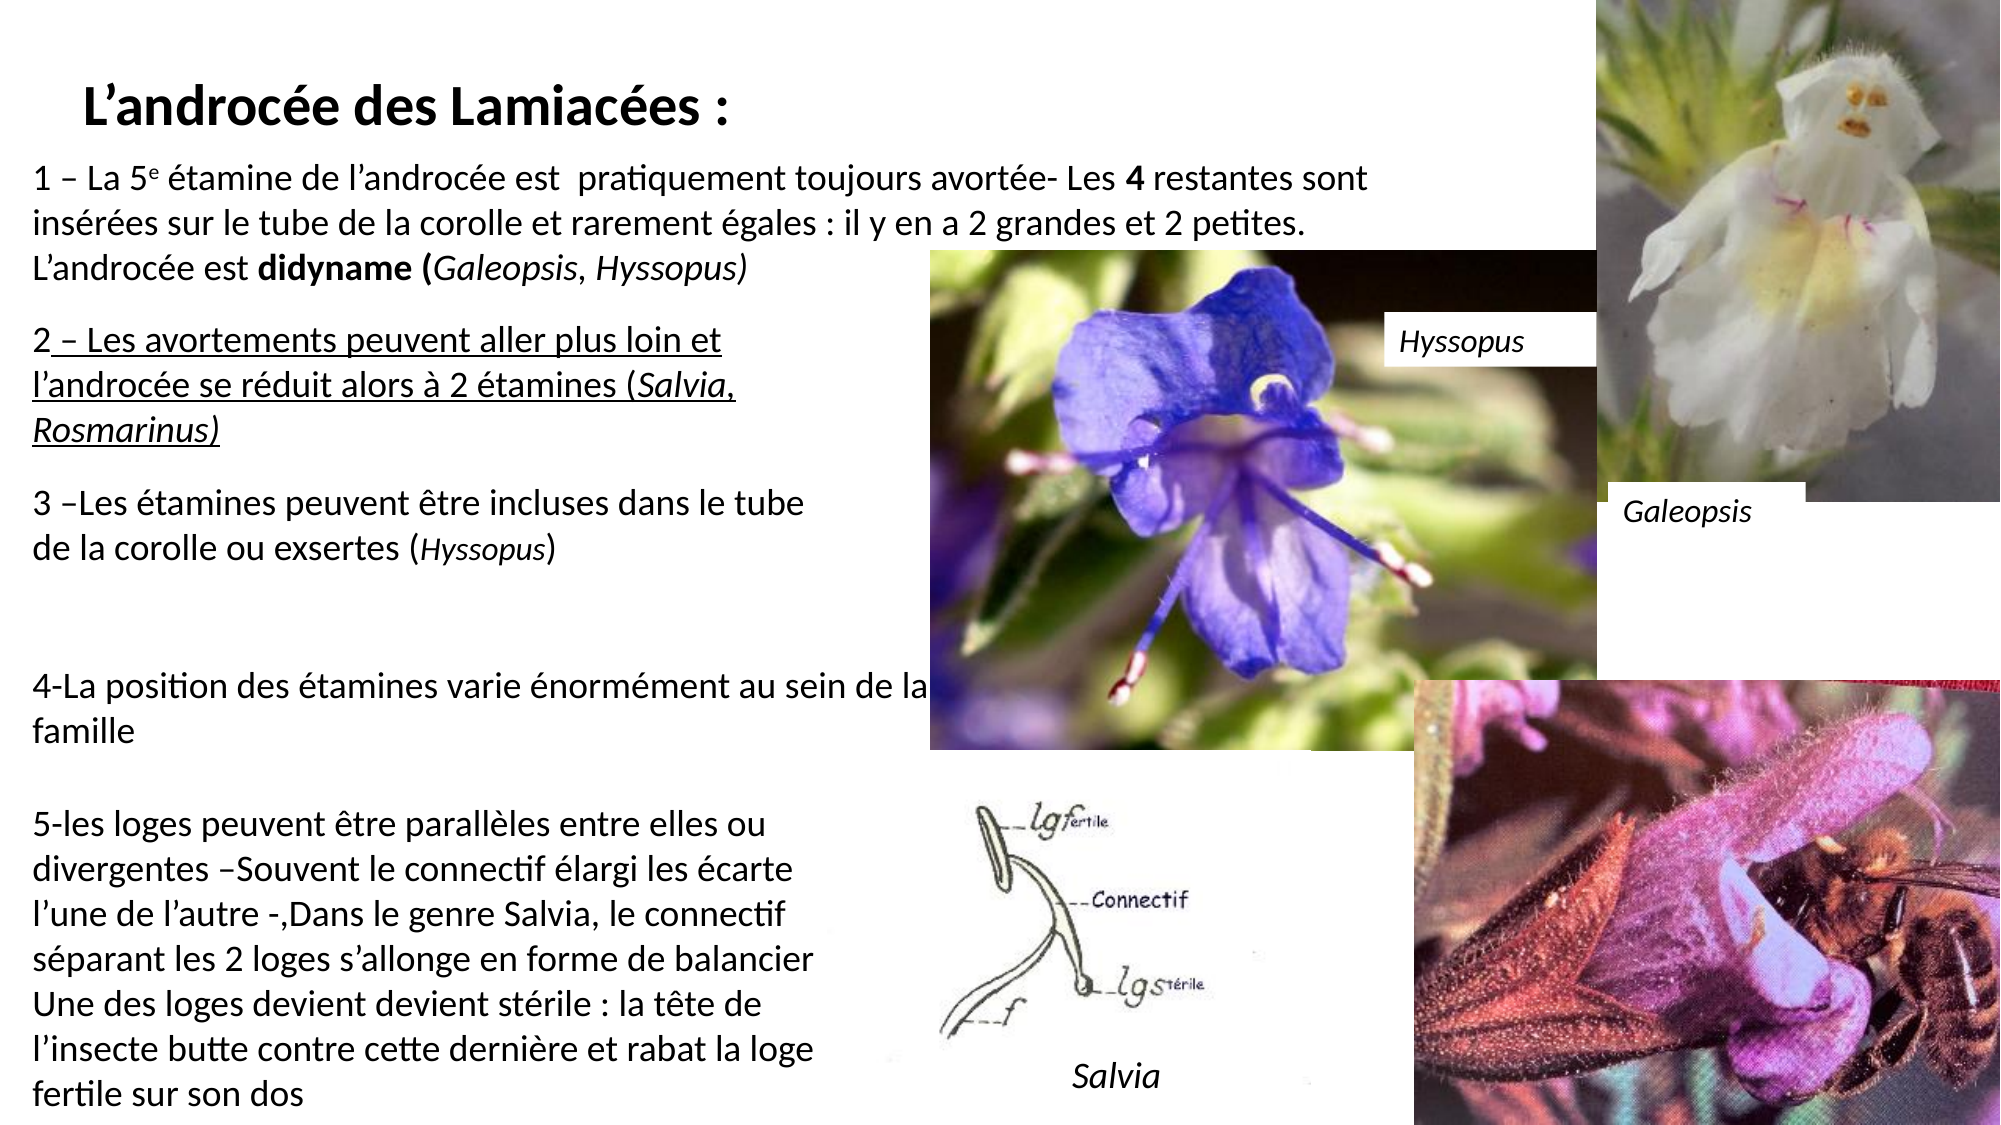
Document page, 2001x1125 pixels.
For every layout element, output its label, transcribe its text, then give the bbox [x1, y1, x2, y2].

text_box 4-La position des étamines varie énormément au sein de la famille [17, 654, 930, 680]
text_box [17, 680, 2000, 1125]
text_box L’androcée des Lamiacées : [68, 59, 790, 145]
picture [930, 250, 1597, 680]
text_box Galeopsis [1608, 502, 1806, 537]
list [1596, 0, 2000, 502]
text_box 2 – Les avortements peuvent aller plus loin et l’androcée se réduit alors à 2 étamines (Salvia, Rosmarinus) [17, 307, 781, 457]
text_box 1 – La 5e étamine de l’androcée est pratiquement toujours avortée- Les 4 restantes sont insérées sur le tube de la corolle et rarement égales : il y en a 2 grandes et 2 petites. L’androcée est didyname (Galeopsis, Hyssopus) [17, 145, 1480, 296]
text_box 3 –Les étamines peuvent être incluses dans le tube de la corolle ou exsertes (Hyssopus) [17, 470, 828, 576]
